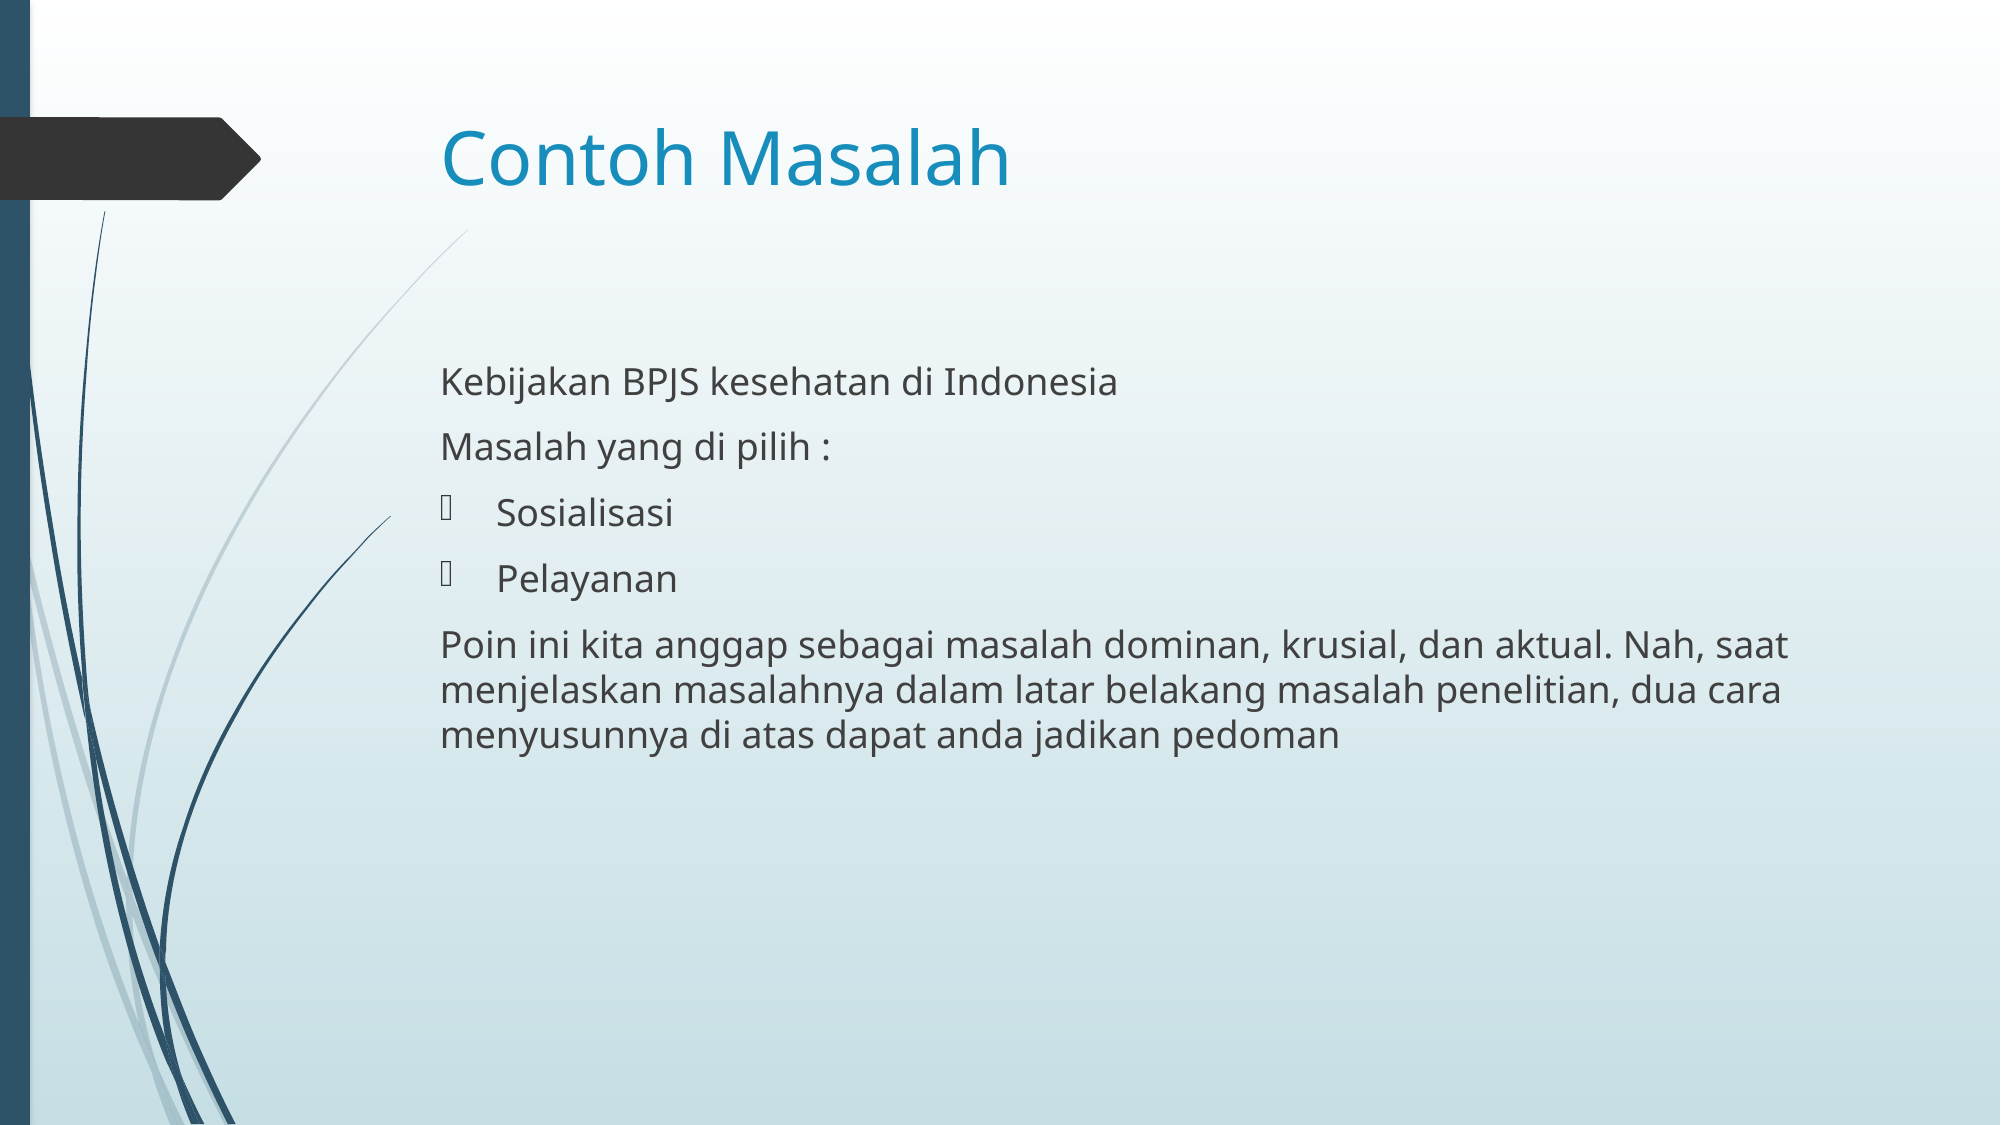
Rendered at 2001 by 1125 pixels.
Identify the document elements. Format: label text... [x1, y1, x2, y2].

list Kebijakan BPJS kesehatan di Indonesia Masalah yang di pilih : Sosialisasi Pelayanan Poin ini kita anggap sebagai masalah dominan, krusial, dan aktual. Nah, saat menjelaskan masalahnya dalam latar belakang masalah penelitian, dua cara menyusunnya di atas dapat anda jadikan pedoman [424, 350, 1888, 970]
title Contoh Masalah [425, 102, 1888, 313]
